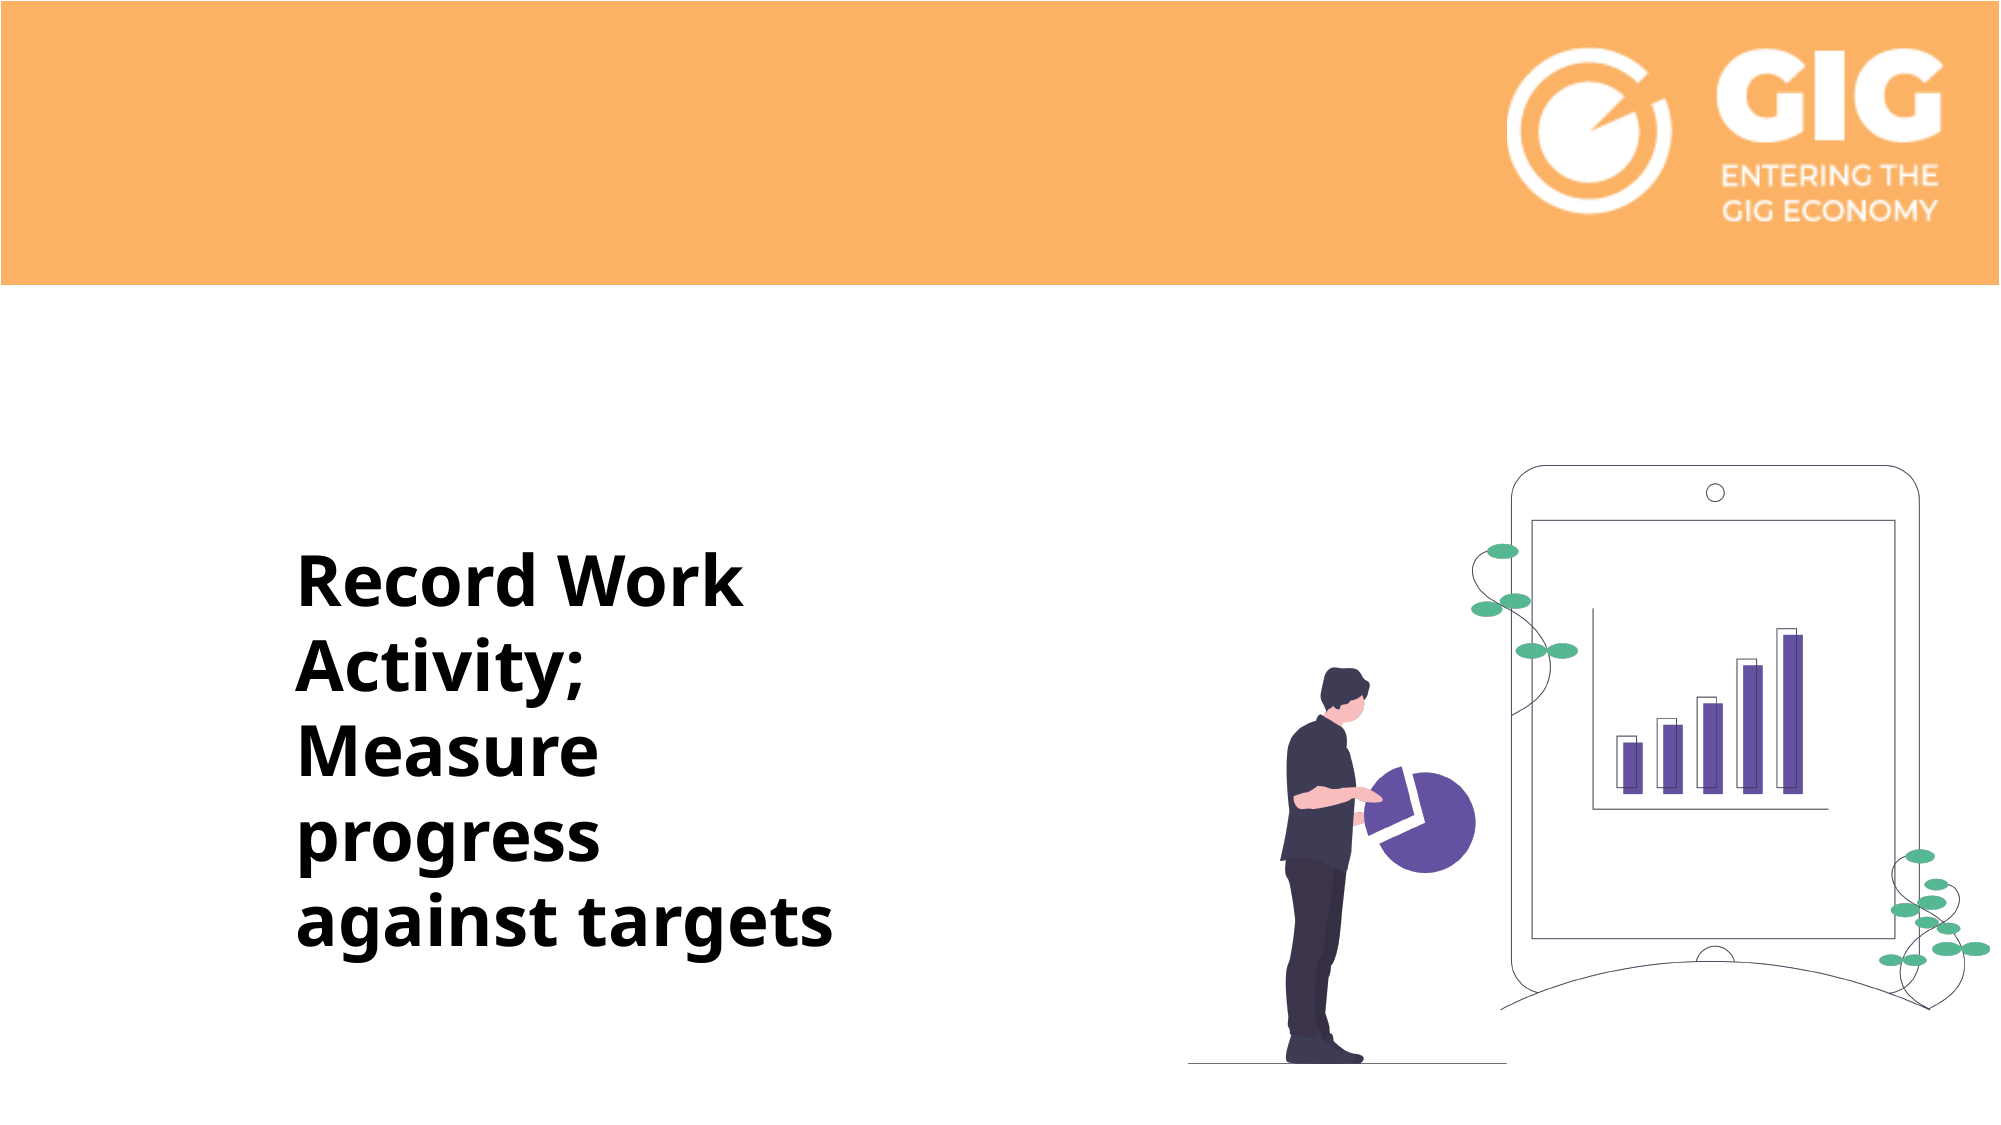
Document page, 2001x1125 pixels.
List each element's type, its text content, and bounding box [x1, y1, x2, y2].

picture [1188, 465, 1990, 1064]
text_box Record Work Activity; Measure progress against targets [280, 484, 883, 968]
picture [1507, 47, 1945, 224]
text_box [0, 0, 2000, 287]
